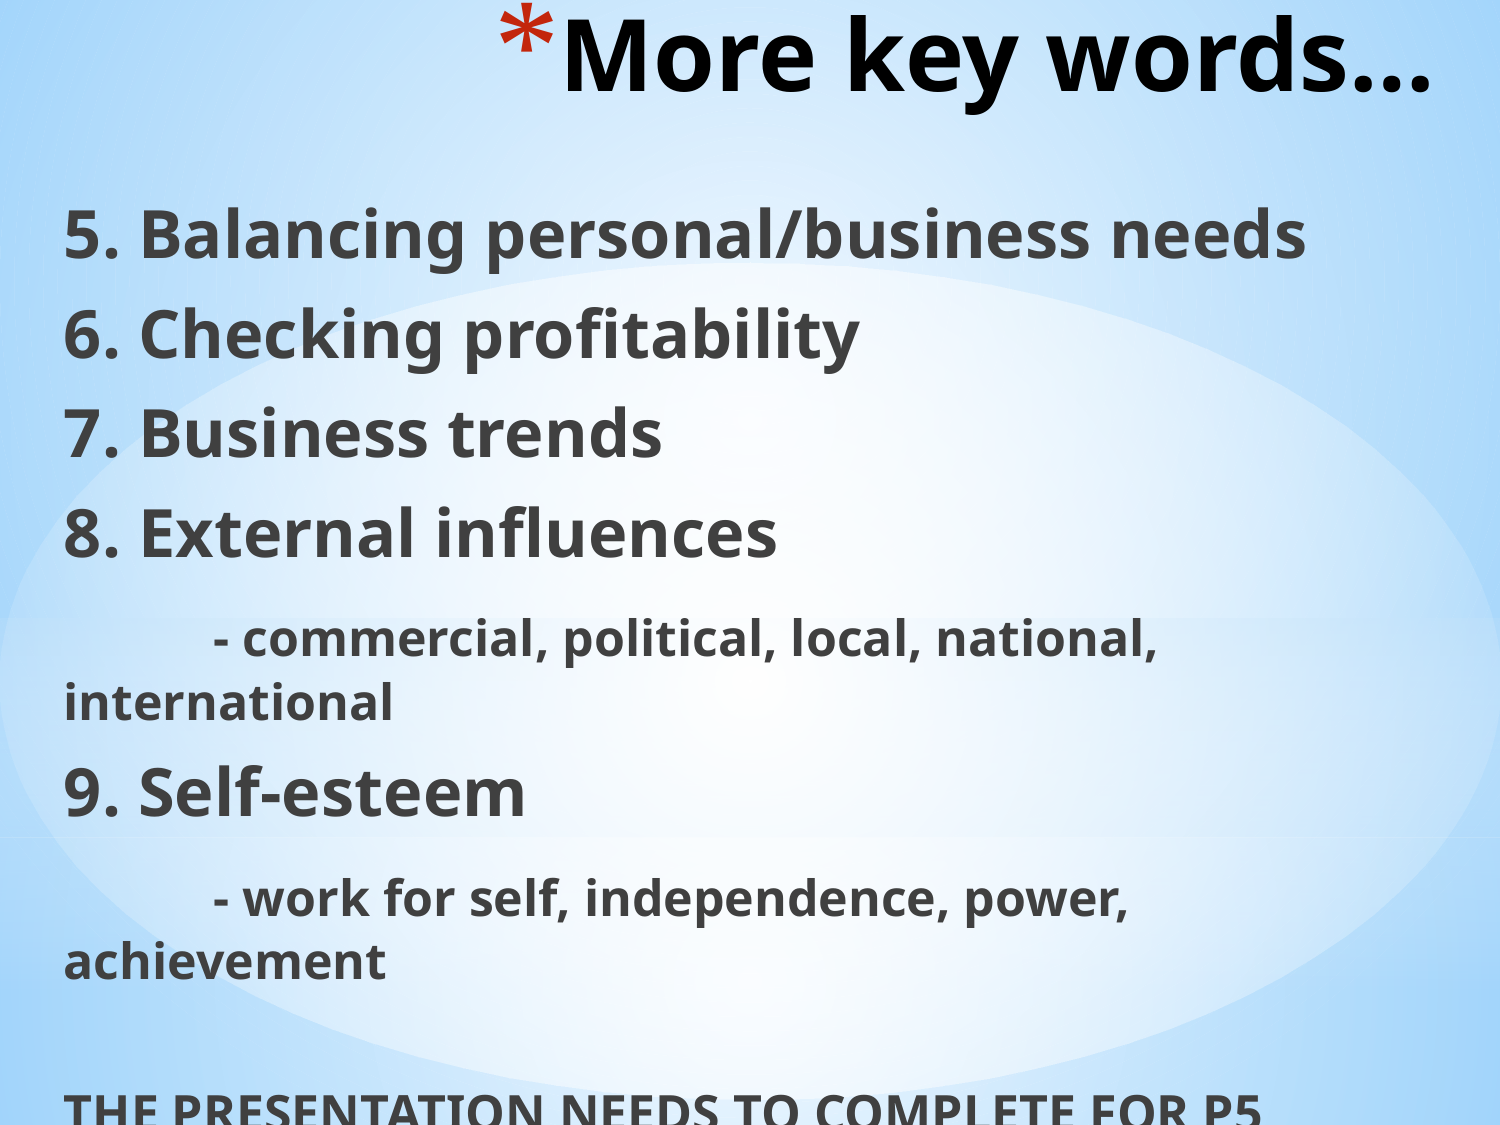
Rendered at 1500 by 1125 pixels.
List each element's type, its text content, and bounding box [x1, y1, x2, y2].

title More key words… [100, 0, 1451, 172]
list 5. Balancing personal/business needs 6. Checking profitability 7. Business trends 8. External influences - commercial, political, local, national, international 9. Self-esteem - work for self, independence, power, achievement THE PRESENTATION NEEDS TO COMPLETE FOR P5 [41, 184, 1436, 787]
